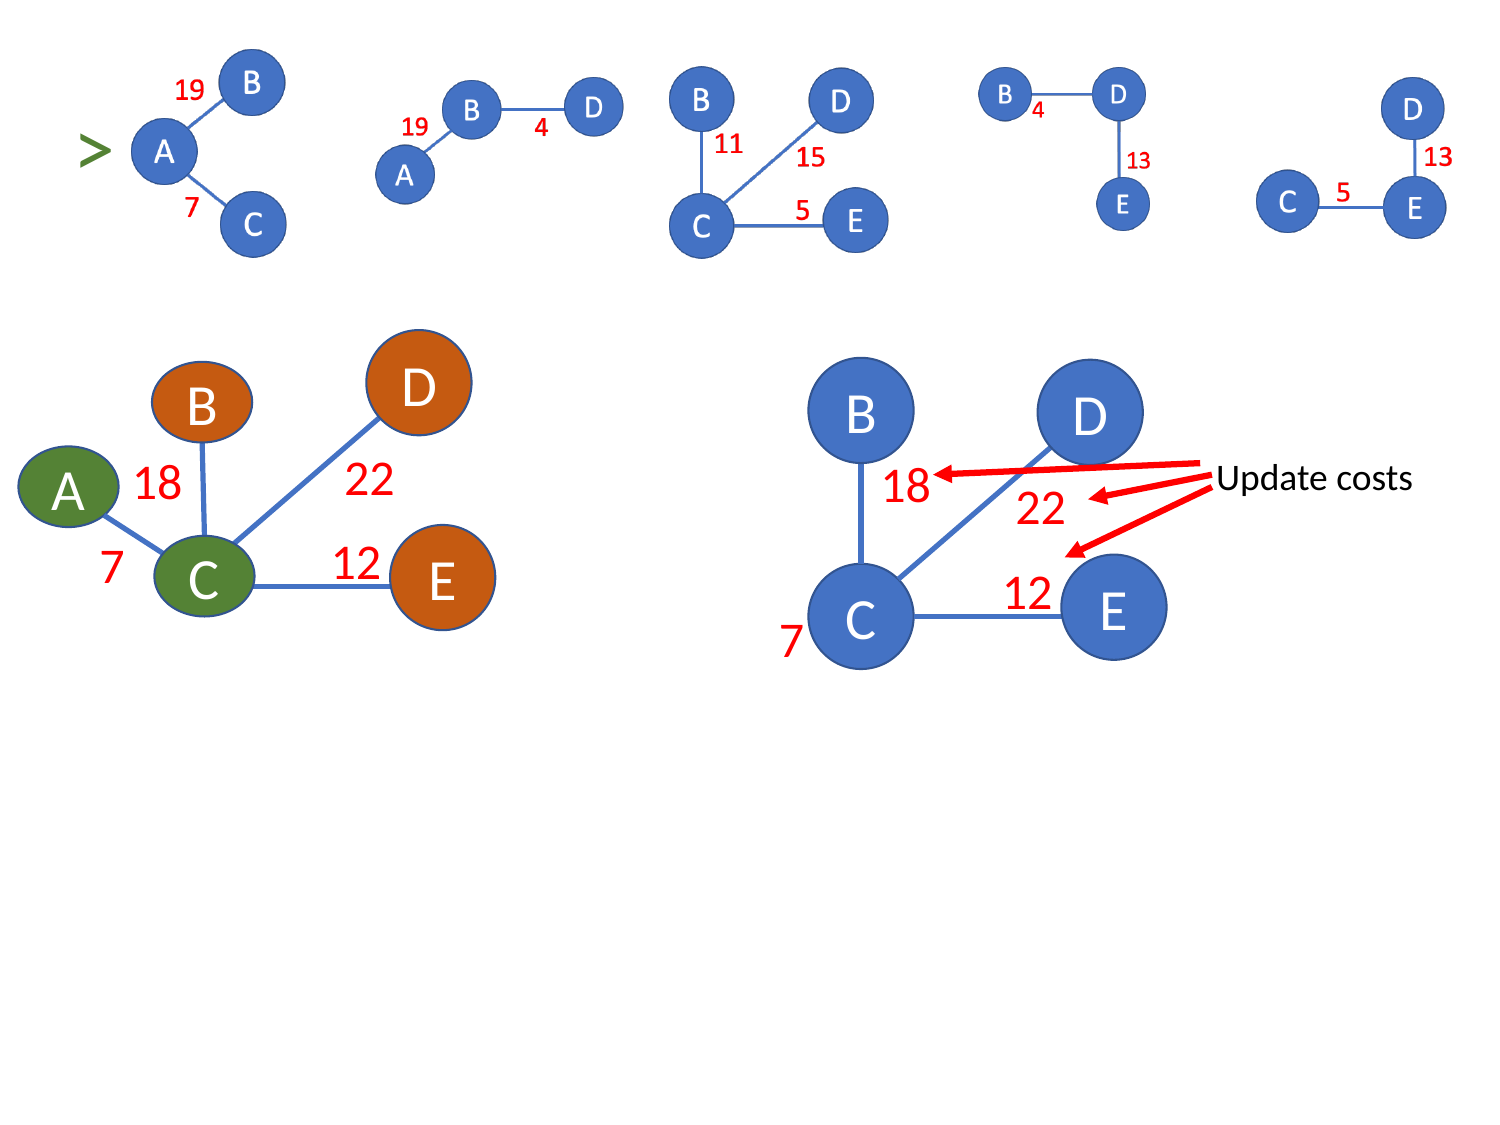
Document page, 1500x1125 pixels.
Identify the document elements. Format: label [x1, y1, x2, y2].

picture [375, 76, 624, 214]
text_box [59, 86, 130, 202]
picture [978, 66, 1167, 239]
picture [667, 66, 889, 268]
text_box [18, 329, 497, 632]
picture [130, 48, 287, 268]
text_box [763, 356, 1429, 676]
picture [1255, 75, 1472, 248]
